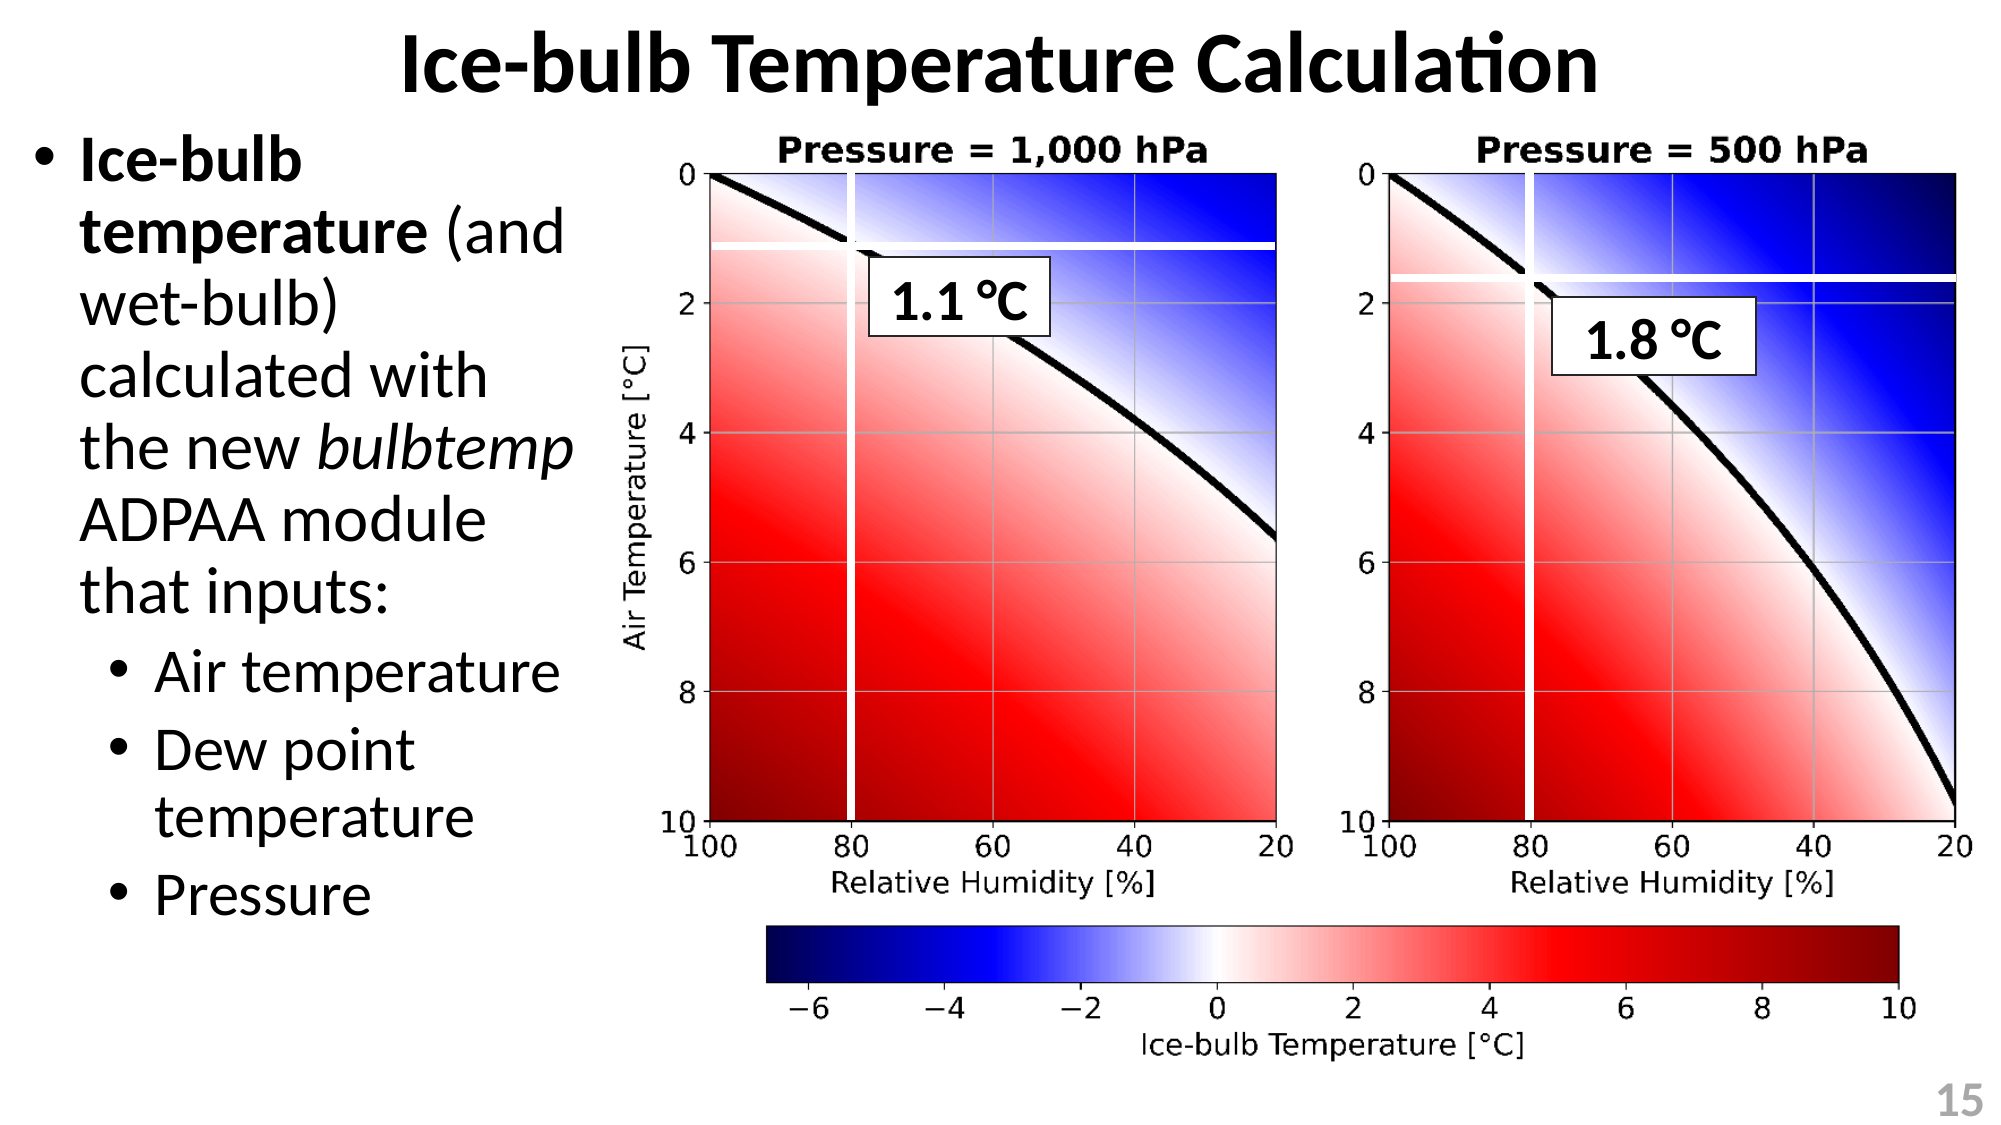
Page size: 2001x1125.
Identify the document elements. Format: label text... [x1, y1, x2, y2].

slide_number 14 [1550, 1066, 2000, 1125]
list Ice-bulb temperature (and wet-bulb) calculated with the new bulbtemp ADPAA module that inputs: Air temperature Dew point temperature Pressure [17, 116, 593, 1043]
picture [612, 128, 1982, 1068]
title Ice-bulb Temperature Calculation [0, 0, 2000, 130]
